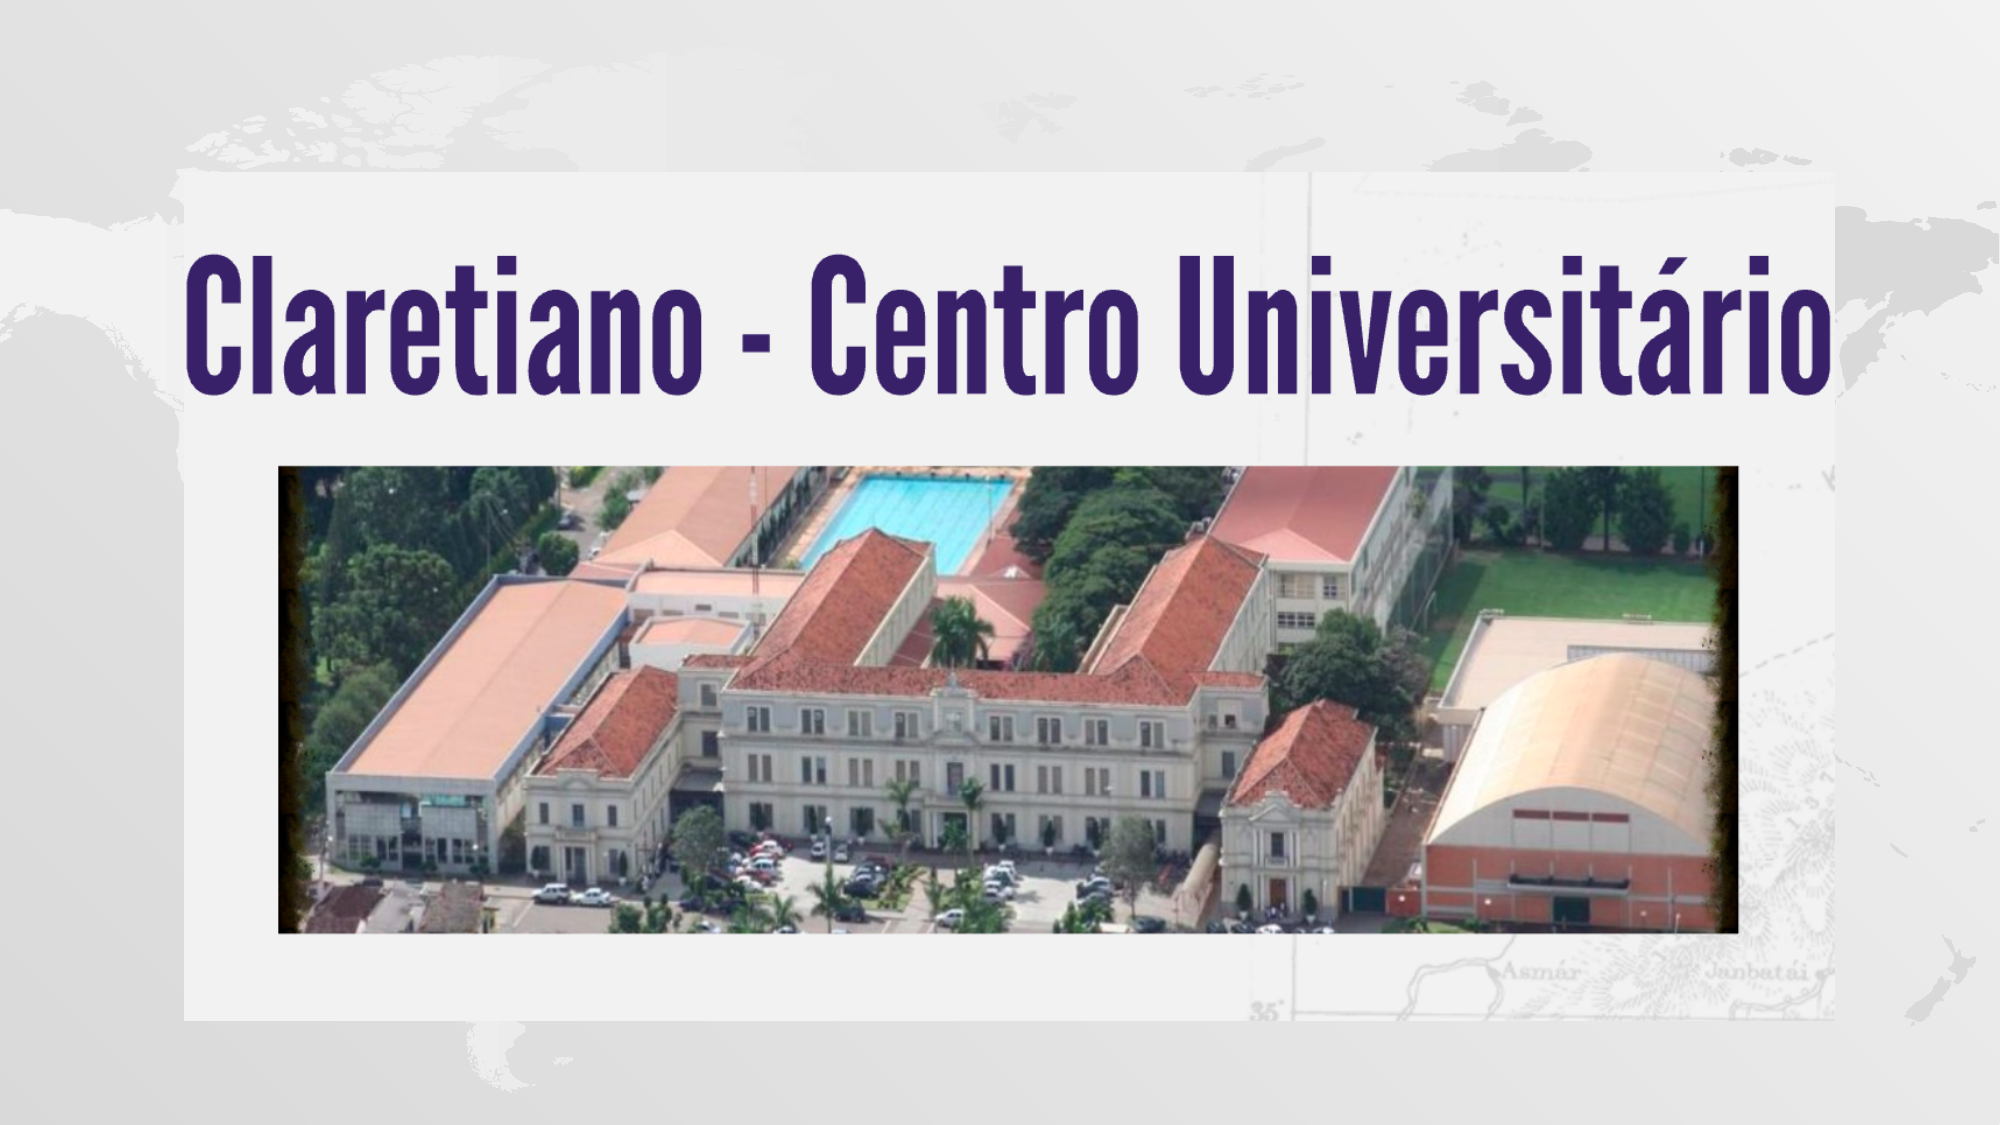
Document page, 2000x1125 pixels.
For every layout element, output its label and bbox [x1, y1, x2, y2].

picture [184, 172, 1835, 1021]
